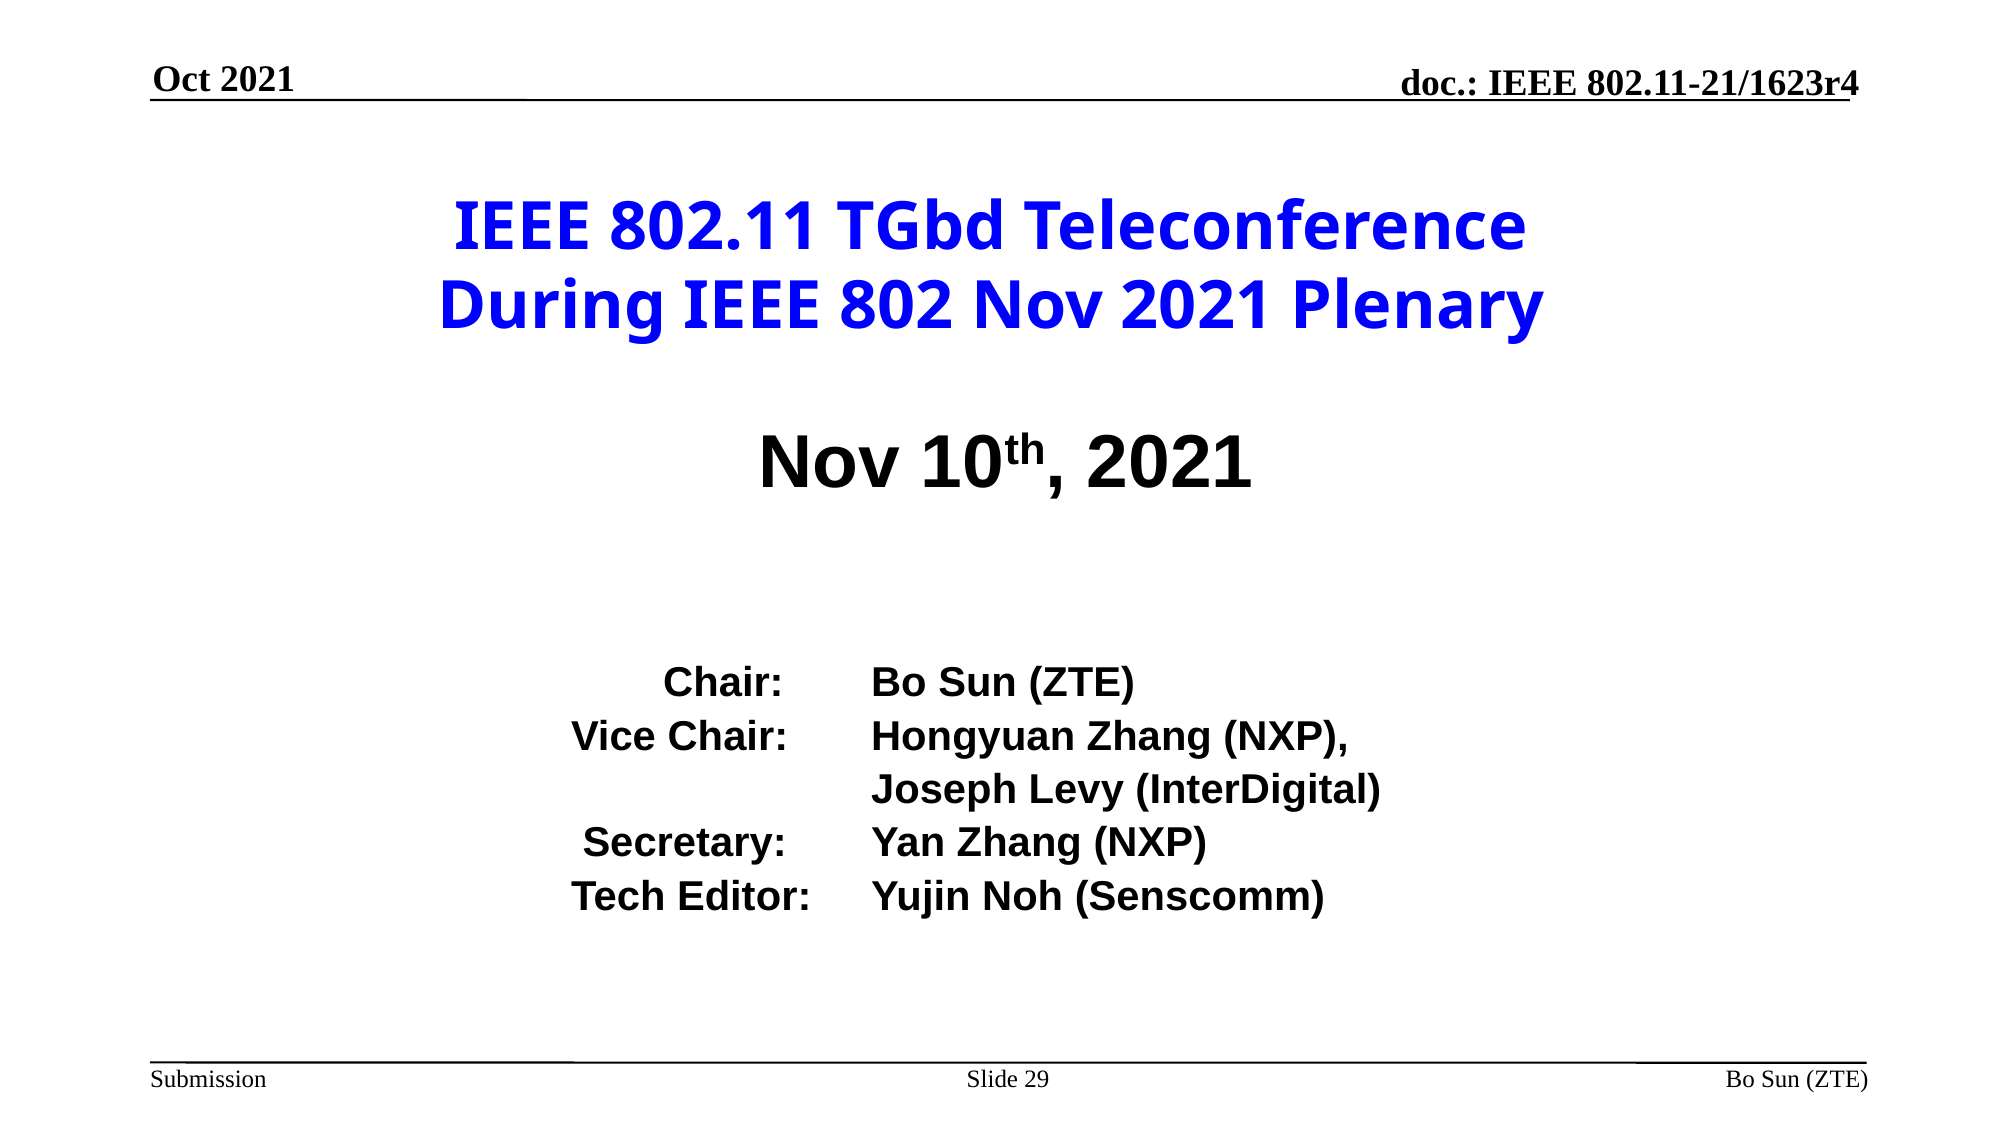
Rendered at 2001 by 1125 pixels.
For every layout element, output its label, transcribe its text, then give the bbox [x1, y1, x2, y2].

text_box Nov 10th, 2021 Chair: Bo Sun (ZTE) Vice Chair: Hongyuan Zhang (NXP), Joseph Levy (InterDigital) Secretary: Yan Zhang (NXP) Tech Editor: Yujin Noh (Senscomm) [200, 349, 1813, 1027]
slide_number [152, 54, 563, 100]
title IEEE 802.11 TGbd Teleconference During IEEE 802 Nov 2021 Plenary [287, 112, 1695, 349]
footer Bo Sun (ZTE) [1171, 1061, 1869, 1093]
slide_number Slide 29 [949, 1061, 1067, 1123]
